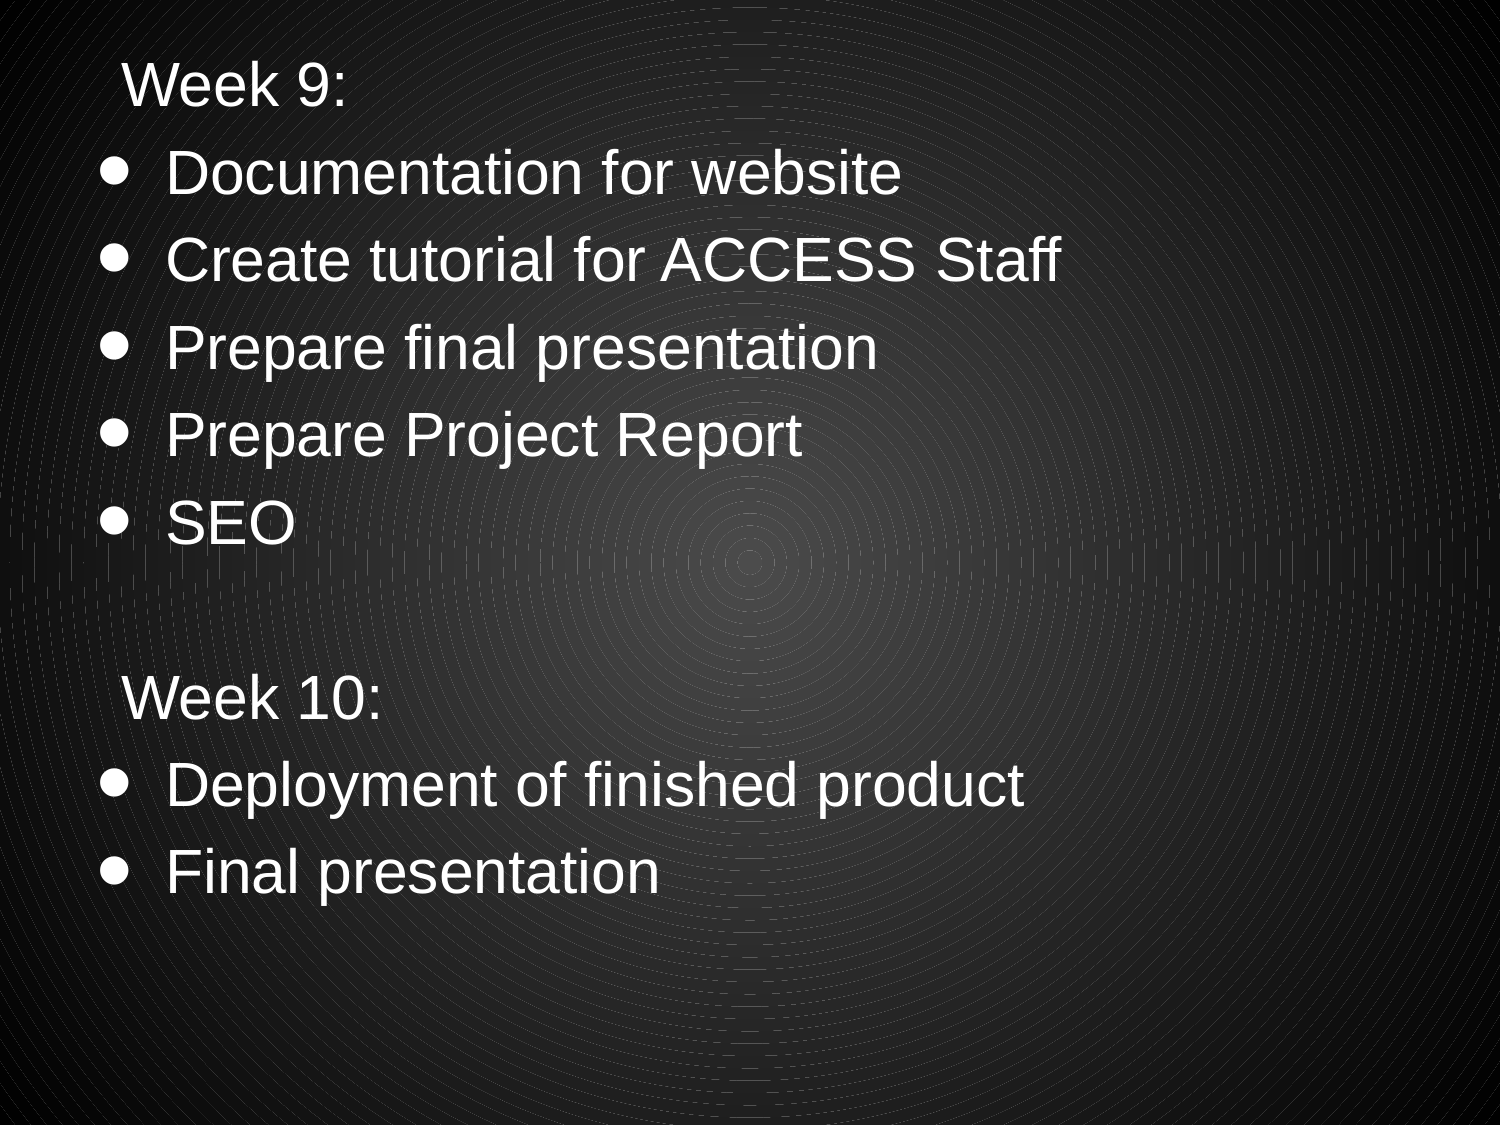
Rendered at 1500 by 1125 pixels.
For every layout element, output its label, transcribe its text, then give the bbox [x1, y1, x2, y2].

list Week 9: Documentation for website Create tutorial for ACCESS Staff Prepare final presentation Prepare Project Report SEO Week 10: Deployment of finished product Final presentation [75, 29, 1425, 1078]
